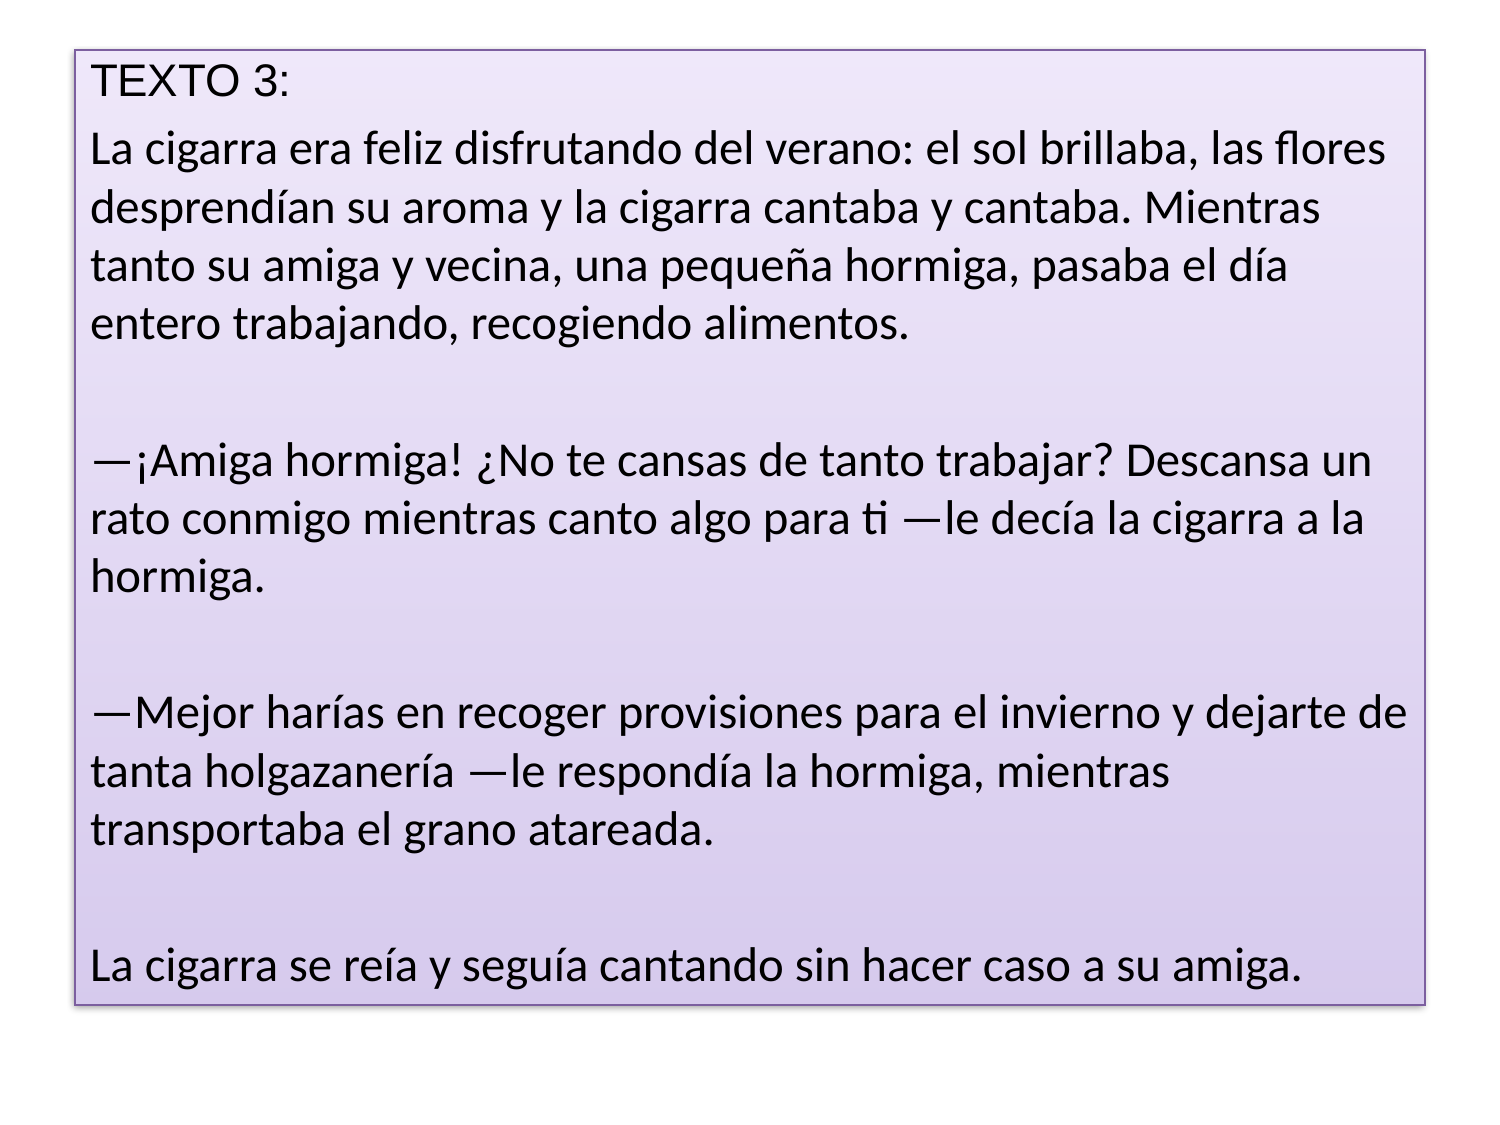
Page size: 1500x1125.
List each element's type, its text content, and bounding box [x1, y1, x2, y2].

list TEXTO 3: La cigarra era feliz disfrutando del verano: el sol brillaba, las flores desprendían su aroma y la cigarra cantaba y cantaba. Mientras tanto su amiga y vecina, una pequeña hormiga, pasaba el día entero trabajando, recogiendo alimentos. —¡Amiga hormiga! ¿No te cansas de tanto trabajar? Descansa un rato conmigo mientras canto algo para ti —le decía la cigarra a la hormiga. —Mejor harías en recoger provisiones para el invierno y dejarte de tanta holgazanería —le respondía la hormiga, mientras transportaba el grano atareada. La cigarra se reía y seguía cantando sin hacer caso a su amiga. [75, 50, 1425, 1005]
